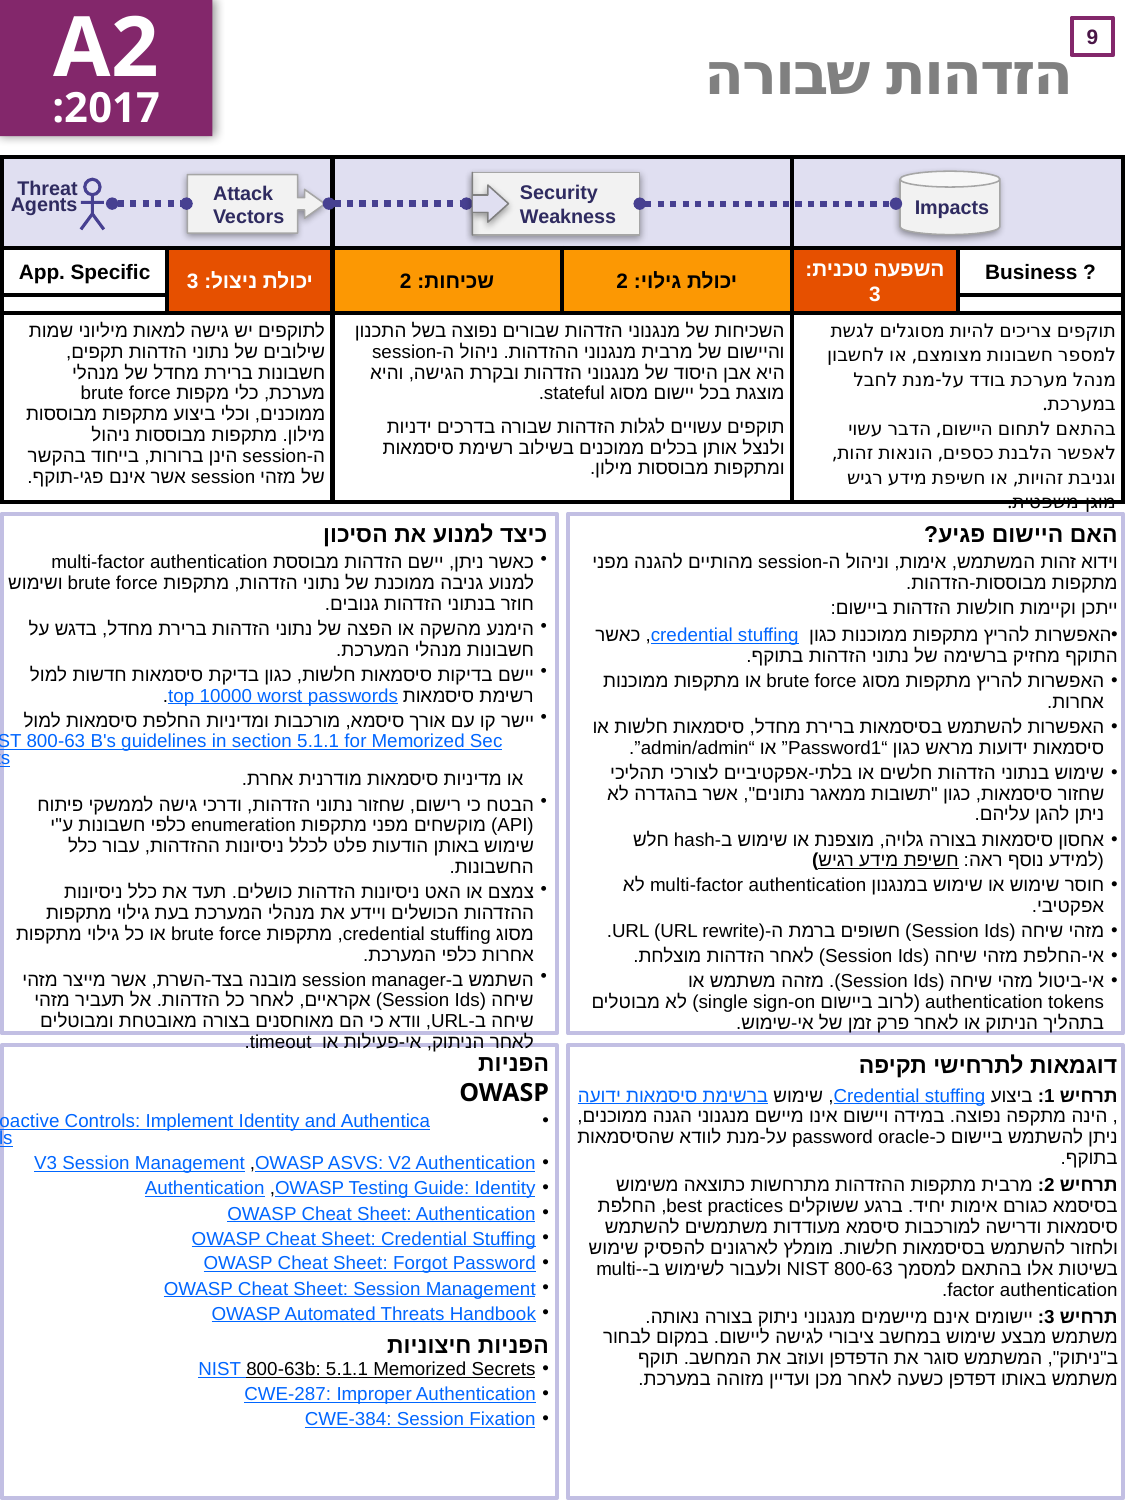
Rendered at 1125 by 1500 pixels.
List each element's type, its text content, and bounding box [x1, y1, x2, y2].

table_cell [960, 250, 1121, 311]
table_cell יכולת ניצול: 3 [169, 250, 330, 311]
table_cell השפעה טכנית: 3 [794, 250, 956, 311]
table_header [332, 157, 792, 246]
text_box הפניות OWASP OWASP Proactive Controls: Implement Identity and Authentication Controls OWASP ASVS: V2 Authentication, V3 Session Management OWASP Testing Guide: Identity, Authentication OWASP Cheat Sheet: Authentication OWASP Cheat Sheet: Credential Stuffing OWASP Cheat Sheet: Forgot Password OWASP Cheat Sheet: Session Management OWASP Automated Threats Handbook הפניות חיצוניות NIST 800-63b: 5.1.1 Memorized Secrets CWE-287: Improper Authentication CWE-384: Session Fixation [0, 1041, 557, 1498]
text_box כיצד למנוע את הסיכון כאשר ניתן, יישם הזדהות מבוססת multi-factor authentication למנוע גניבה ממוכנת של נתוני הזדהות, מתקפות brute force ושימוש חוזר בנתוני הזדהות גנובים. הימנע מהשקה או הפצה של נתוני הזדהות ברירת מחדל, בדגש על חשבונות מנהלי המערכת. יישם בדיקות סיסמאות חלשות, כגון בדיקת סיסמאות חדשות למול רשימת סיסמאות top 10000 worst passwords. יישר קו עם אורך סיסמא, מורכבות ומדיניות החלפת סיסמאות למול NIST 800-63 B's guidelines in section 5.1.1 for Memorized Secrets או מדיניות סיסמאות מודרנית אחרת. הבטח כי רישום, שחזור נתוני הזדהות, ודרכי גישה לממשקי פיתוח (API) מוקשחים מפני מתקפות enumeration כלפי חשבונות ע"י שימוש באותן הודעות פלט לכלל ניסיונות ההזדהות, עבור כלל החשבונות. צמצם או האט ניסיונות הזדהות כושלים. תעד את כלל ניסיונות ההזדהות הכושלים ויידע את מנהלי המערכת בעת גילוי מתקפות מסוג credential stuffing, מתקפות brute force או כל גילוי מתקפות אחרות כלפי המערכת. השתמש ב-session manager מובנה בצד-השרת, אשר מייצר מזהי שיחה (Session Ids) אקראיים, לאחר כל הזדהות. אל תעביר מזהי שיחה ב-URL, וודא כי הם מאוחסנים בצורה מאובטחת ומבוטלים לאחר הניתוק, אי-פעילות או timeout. [0, 512, 557, 1035]
table_cell יכולת גילוי: 2 [564, 250, 790, 311]
table_cell השכיחות של מנגנוני הזדהות שבורים נפוצה בשל התכנון והיישום של מרבית מנגנוני ההזדהות. ניהול ה-session היא אבן היסוד של מנגנוני הזדהות ובקרת הגישה, והיא מוצגת בכל יישום מסוג stateful. תוקפים עשויים לגלות הזדהות שבורה בדרכים ידניות ולנצל אותן בכלים ממוכנים בשילוב רשימת סיסמאות ומתקפות מבוססות מילון. [332, 315, 792, 524]
table_cell תוקפים צריכים להיות מסוגלים לגשת למספר חשבונות מצומצם, או לחשבון מנהל מערכת בודד על-מנת לחבל במערכת. בהתאם לתחום היישום, הדבר עשוי לאפשר הלבנת כספים, הונאות זהות, וגניבת זהויות, או חשיפת מידע רגיש מוגן-משפטית. [792, 315, 1123, 524]
table_cell [4, 250, 165, 311]
table_cell שכיחות: 2 [335, 250, 560, 311]
title הזדהות שבורה [225, 12, 1125, 138]
text_box האם היישום פגיע? וידוא זהות המשתמש, אימות, וניהול ה-session מהותיים להגנה מפני מתקפות מבוססות-הזדהות. ייתכן וקיימות חולשות הזדהות ביישום: האפשרות להריץ מתקפות ממוכנות כגון credential stuffing, כאשר התוקף מחזיק ברשימה של נתוני הזדהות בתוקף. האפשרות להריץ מתקפות מסוג brute force או מתקפות ממוכנות אחרות. האפשרות להשתמש בסיסמאות ברירת מחדל, סיסמאות חלשות או סיסמאות ידועות מראש כגון “Password1” או “admin/admin”. שימוש בנתוני הזדהות חלשים או בלתי-אפקטיביים לצורכי תהליכי שחזור סיסמאות, כגון "תשובות ממאגר נתונים", אשר בהגדרה לא ניתן להגן עליהם. אחסון סיסמאות בצורה גלויה, מוצפנת או שימוש ב-hash חלש (למידע נוסף ראה: חשיפת מידע רגיש) חוסר שימוש או שימוש במנגנון multi-factor authentication לא אפקטיבי. מזהי שיחה (Session Ids) חשופים ברמת ה-URL (URL rewrite). אי-החלפת מזהי שיחה (Session Ids) לאחר הזדהות מוצלחת. אי-ביטול מזהי שיחה (Session Ids). מזהה משתמש או authentication tokens (לרוב ביישום single sign-on) לא מבוטלים בתהליך הניתוק או לאחר פרק זמן של אי-שימוש. [566, 512, 1125, 1035]
table_header [2, 157, 332, 246]
table_header [792, 157, 1123, 246]
list A2 :2017 [0, 0, 213, 137]
table_cell לתוקפים יש גישה למאות מיליוני שמות שילובים של נתוני הזדהות תקפים, חשבונות ברירת מחדל של מנהלי מערכת, כלי מקפות brute force ממוכנים, וכלי ביצוע מתקפות מבוססות מילון. מתקפות מבוססות ניהול ה-session הינן ברורות, בייחוד בהקשר של מזהי session אשר אינם פגי-תוקף. [2, 315, 332, 524]
text_box דוגמאות לתרחישי תקיפה תרחיש 1: ביצוע Credential stuffing, שימוש ברשימת סיסמאות ידועה, הינה מתקפה נפוצה. במידה ויישום אינו מיישם מנגנוני הגנה ממוכנים, ניתן להשתמש ביישום כ-password oracle על-מנת לוודא שהסיסמאות בתוקף. תרחיש 2: מרבית מתקפות ההזדהות מתרחשות כתוצאה משימוש בסיסמא כגורם אימות יחיד. ברגע ששוקלים best practices, החלפת סיסמאות ודרישה למורכבות סיסמא מעודדות משתמשים להשתמש ולחזור להשתמש בסיסמאות חלשות. מומלץ לארגונים להפסיק שימוש בשיטות אלו בהתאם למסמך NIST 800-63 ולעבור לשימוש ב-multi-factor authentication. תרחיש 3: יישומים אינם מיישמים מנגנוני ניתוק בצורה נאותה. משתמש מבצע שימוש במחשב ציבורי לגישה ליישום. במקום לבחור ב"ניתוק", המשתמש סוגר את הדפדפן ועוזב את המחשב. תוקף משתמש באותו דפדפן כשעה לאחר מכן ועדיין מזוהה במערכת. [566, 1043, 1125, 1500]
